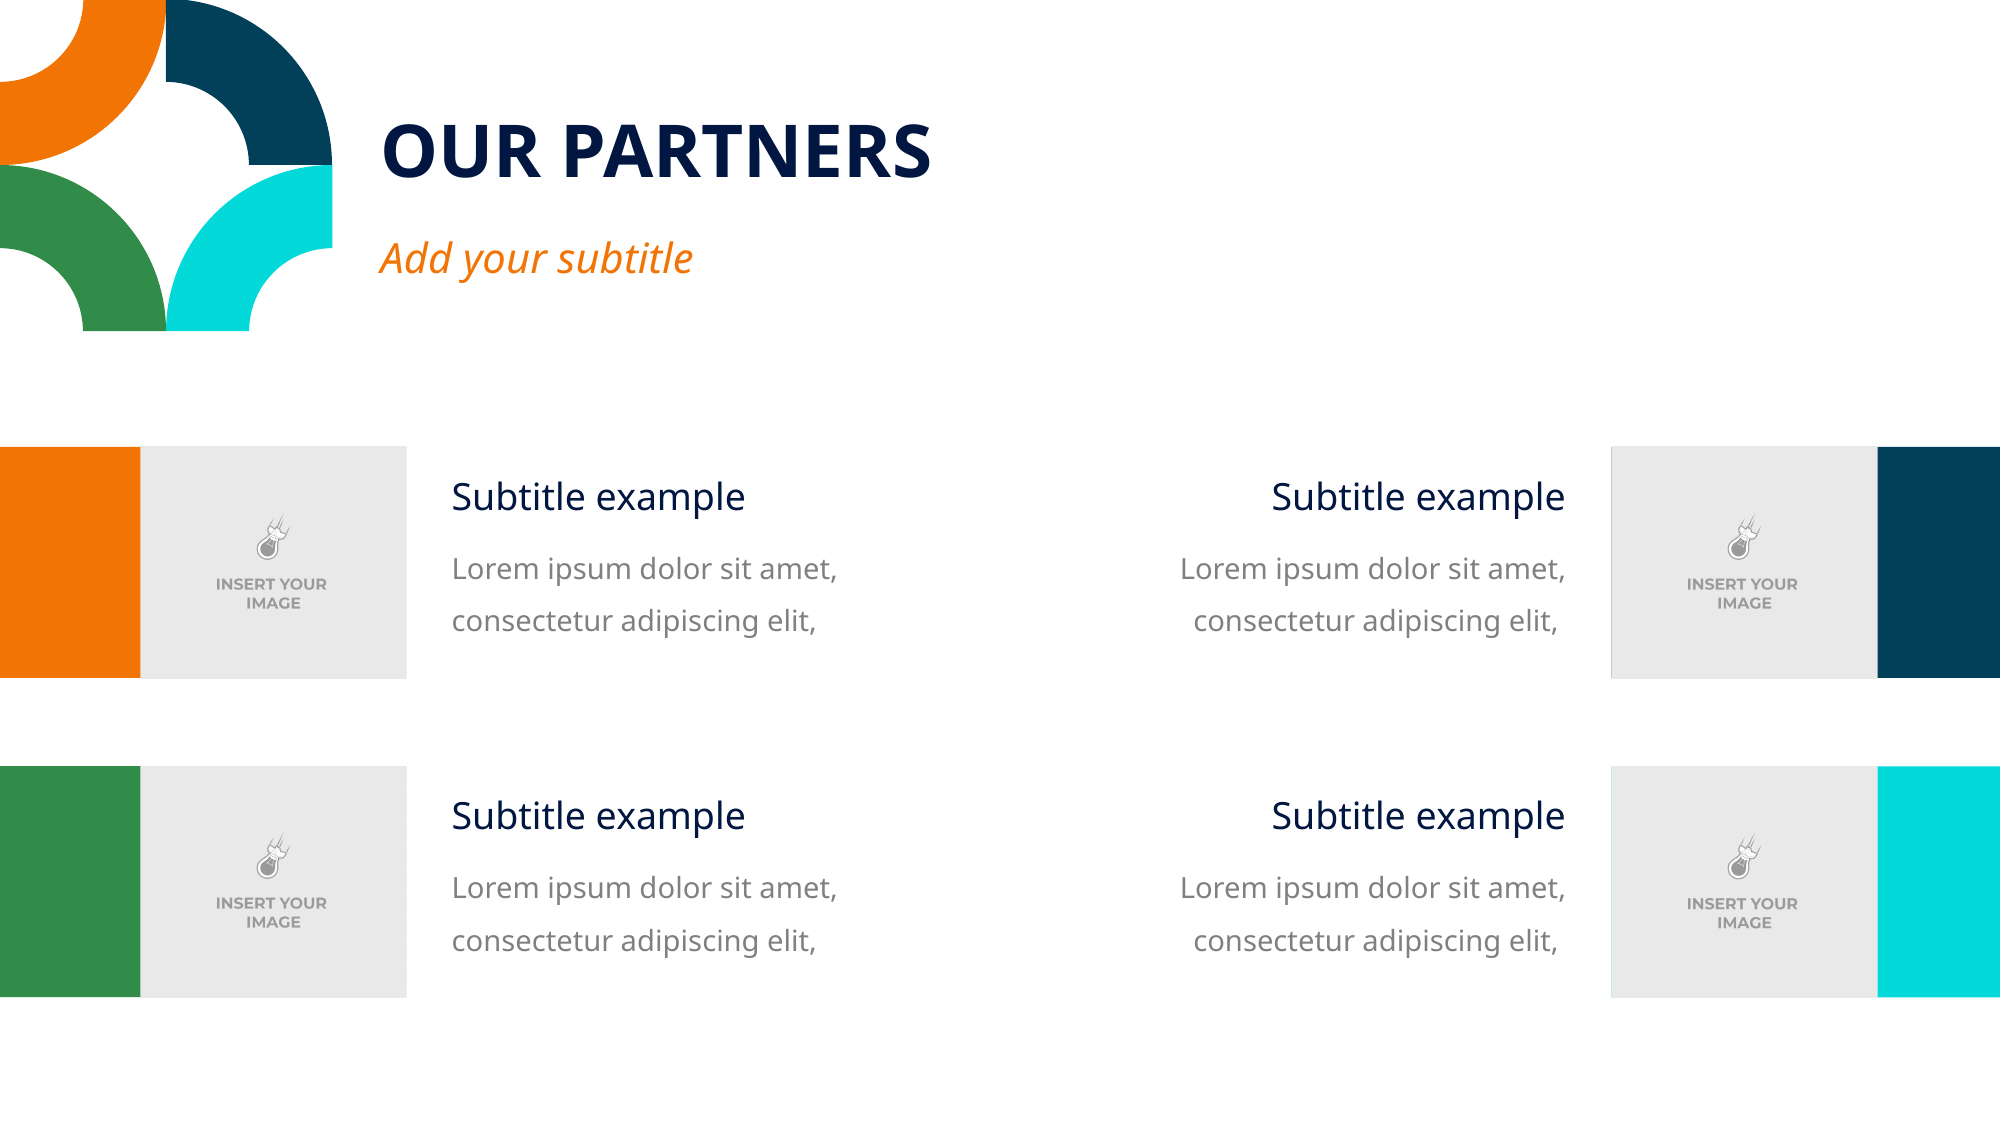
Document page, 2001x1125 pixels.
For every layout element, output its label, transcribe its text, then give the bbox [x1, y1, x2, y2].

text_box [0, 765, 140, 998]
list Lorem ipsum dolor sit amet, consectetur adipiscing elit, [1017, 851, 1567, 953]
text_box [0, 0, 333, 332]
list Subtitle example [451, 478, 1000, 520]
list Add your subtitle [380, 237, 1219, 283]
text_box [1611, 765, 2000, 998]
list Lorem ipsum dolor sit amet, consectetur adipiscing elit, [451, 532, 1000, 634]
list Subtitle example [1017, 478, 1567, 520]
picture [140, 446, 407, 679]
picture [140, 765, 407, 998]
text_box [1878, 446, 2000, 679]
list Lorem ipsum dolor sit amet, consectetur adipiscing elit, [1017, 532, 1567, 634]
picture [1611, 446, 1877, 679]
list Lorem ipsum dolor sit amet, consectetur adipiscing elit, [451, 851, 1000, 953]
list Subtitle example [1017, 797, 1567, 839]
list Subtitle example [451, 797, 1000, 839]
text_box [0, 446, 140, 679]
picture [1611, 766, 1878, 998]
title OUR PARTNERS [380, 97, 1219, 189]
